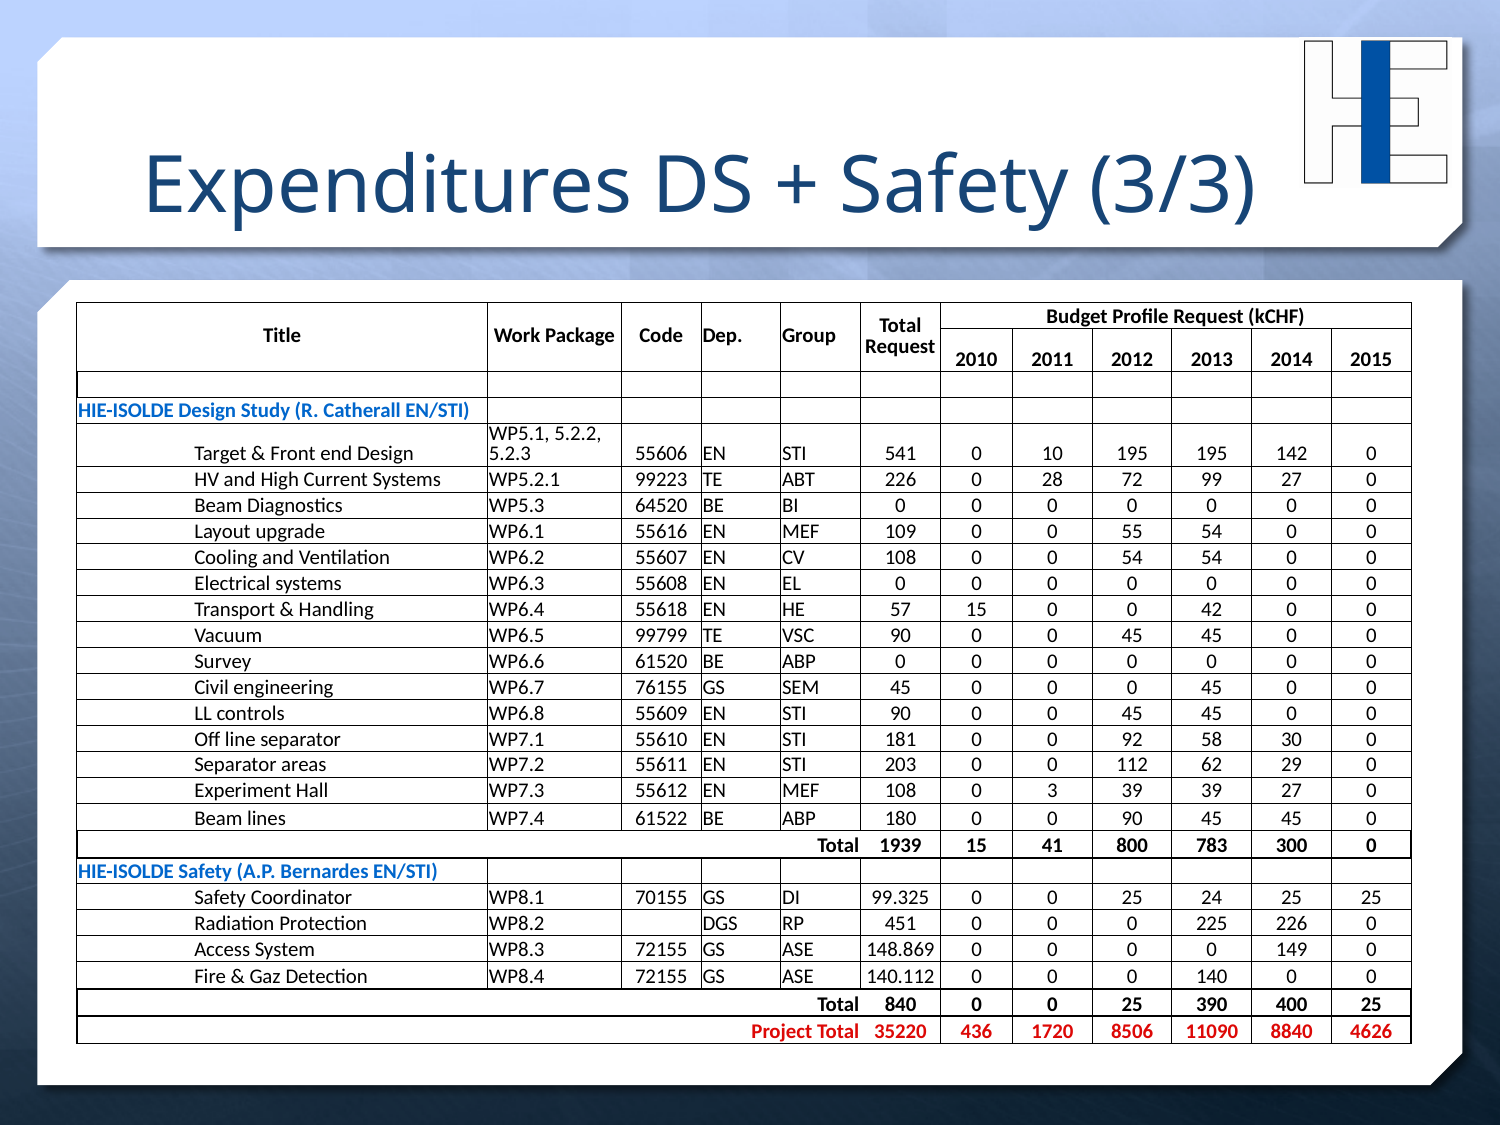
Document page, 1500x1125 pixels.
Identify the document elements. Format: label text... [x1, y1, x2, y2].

table_cell 4626 [1332, 1017, 1410, 1043]
table_cell 451 [861, 910, 940, 935]
table_cell 0 [1332, 962, 1411, 988]
table_cell 149 [1252, 936, 1331, 961]
table_cell 99 [1172, 467, 1251, 492]
table_cell Beam Diagnostics [77, 493, 487, 518]
table_cell 25 [1332, 884, 1411, 909]
table_cell 0 [1252, 519, 1331, 543]
table_cell [781, 398, 860, 423]
table_cell 45 [1252, 804, 1331, 830]
table_cell 0 [1013, 726, 1092, 751]
table_cell EN [702, 570, 780, 595]
table_cell [1252, 398, 1331, 423]
table_cell [861, 859, 940, 883]
table_cell 0 [861, 570, 940, 595]
table_cell 92 [1093, 726, 1171, 751]
table_cell STI [781, 424, 860, 466]
table_cell 0 [1013, 570, 1092, 595]
table_cell 3 [1013, 778, 1092, 803]
table_cell Vacuum [77, 622, 487, 647]
table_cell [702, 859, 780, 883]
table_cell Off line separator [77, 726, 487, 751]
table_cell 0 [1332, 424, 1411, 466]
table_cell 35220 [861, 1017, 940, 1043]
table_cell 2015 [1332, 329, 1411, 371]
table_cell 8506 [1093, 1017, 1171, 1043]
table_cell WP8.4 [488, 962, 621, 988]
table_cell 54 [1172, 519, 1251, 543]
table_cell [488, 372, 621, 397]
table_cell 2011 [1013, 329, 1092, 371]
table_cell 0 [1013, 884, 1092, 909]
table_header Budget Profile Request (kCHF) [941, 303, 1411, 328]
table_cell 0 [1013, 990, 1092, 1015]
table_cell 25 [1252, 884, 1331, 909]
table_cell ABT [781, 467, 860, 492]
table_cell Total [78, 990, 861, 1015]
table_cell 140 [1172, 962, 1251, 988]
table_cell HV and High Current Systems [77, 467, 487, 492]
table_cell 0 [941, 752, 1012, 777]
table_cell [488, 859, 621, 883]
table_cell Project Total [78, 1017, 861, 1043]
table_cell 0 [1332, 936, 1411, 961]
table_cell 0 [1332, 910, 1411, 935]
table_cell 64520 [622, 493, 701, 518]
table_cell STI [781, 752, 860, 777]
table_cell 0 [941, 674, 1012, 699]
table_cell 0 [861, 648, 940, 673]
table_cell 0 [941, 544, 1012, 569]
table_cell 55 [1093, 519, 1171, 543]
table_cell Experiment Hall [77, 778, 487, 803]
table_cell 45 [861, 674, 940, 699]
table_cell GS [702, 674, 780, 699]
table_cell 0 [1332, 493, 1411, 518]
table_cell 0 [941, 622, 1012, 647]
table_cell WP7.4 [488, 804, 621, 830]
table_cell 0 [941, 648, 1012, 673]
table_cell WP6.5 [488, 622, 621, 647]
table_cell 0 [941, 467, 1012, 492]
table_cell [781, 859, 860, 883]
table_cell 55618 [622, 596, 701, 621]
table_cell WP6.8 [488, 700, 621, 725]
table_cell CV [781, 544, 860, 569]
table_cell 0 [1332, 778, 1411, 803]
table_cell 15 [941, 831, 1012, 857]
table_cell 0 [1252, 570, 1331, 595]
table_cell 61520 [622, 648, 701, 673]
table_cell [488, 398, 621, 423]
table_cell 55616 [622, 519, 701, 543]
table_cell EN [702, 424, 780, 466]
table_cell [622, 859, 701, 883]
table_cell 45 [1093, 700, 1171, 725]
table_cell WP5.1, 5.2.2, 5.2.3 [488, 424, 621, 466]
table_cell 0 [1332, 622, 1411, 647]
table_cell Access System [77, 936, 487, 961]
table_cell 41 [1013, 831, 1092, 857]
table_cell [622, 910, 701, 935]
table_cell 8840 [1252, 1017, 1331, 1043]
table_cell Target & Front end Design [77, 424, 487, 466]
table_header Total Request [861, 303, 940, 371]
table_cell 62 [1172, 752, 1251, 777]
table_cell 0 [1332, 648, 1411, 673]
table_cell 25 [1332, 990, 1410, 1015]
table_cell LL controls [77, 700, 487, 725]
table_cell 0 [1332, 570, 1411, 595]
table_cell 61522 [622, 804, 701, 830]
table_cell WP8.1 [488, 884, 621, 909]
table_cell 0 [1332, 831, 1410, 857]
table_cell 0 [1172, 648, 1251, 673]
table_cell 57 [861, 596, 940, 621]
table_cell 0 [1332, 804, 1411, 830]
table_cell STI [781, 726, 860, 751]
table_cell 55606 [622, 424, 701, 466]
table_cell 10 [1013, 424, 1092, 466]
table_cell 800 [1093, 831, 1171, 857]
table_cell 0 [861, 493, 940, 518]
table_cell BE [702, 804, 780, 830]
table_cell 0 [1013, 804, 1092, 830]
table_cell [861, 398, 940, 423]
table_cell EN [702, 596, 780, 621]
table_cell 0 [1332, 467, 1411, 492]
table_cell 0 [941, 910, 1012, 935]
table_cell 0 [1013, 493, 1092, 518]
table_cell 108 [861, 544, 940, 569]
table_cell 0 [1093, 936, 1171, 961]
table_cell HIE-ISOLDE Safety (A.P. Bernardes EN/STI) [77, 859, 487, 883]
table_cell 0 [1013, 700, 1092, 725]
table_cell 226 [861, 467, 940, 492]
table_cell [702, 372, 780, 397]
table_cell 0 [1252, 674, 1331, 699]
table_cell 70155 [622, 884, 701, 909]
table_cell [622, 398, 701, 423]
table_cell Electrical systems [77, 570, 487, 595]
table_cell 0 [941, 700, 1012, 725]
table_cell Fire & Gaz Detection [77, 962, 487, 988]
table_cell 108 [861, 778, 940, 803]
table_cell 0 [1013, 910, 1092, 935]
table_cell 45 [1172, 674, 1251, 699]
table_cell 0 [1172, 936, 1251, 961]
table_cell 24 [1172, 884, 1251, 909]
table_cell [78, 372, 487, 397]
table_cell 0 [1252, 493, 1331, 518]
table_cell 45 [1172, 700, 1251, 725]
table_cell [1252, 859, 1331, 883]
table_cell 0 [1332, 700, 1411, 725]
picture [1299, 36, 1452, 188]
table_cell EN [702, 726, 780, 751]
table_cell [1013, 859, 1092, 883]
table_cell 25 [1093, 990, 1171, 1015]
table_cell WP8.3 [488, 936, 621, 961]
table_cell WP7.2 [488, 752, 621, 777]
table_cell HE [781, 596, 860, 621]
table_cell 112 [1093, 752, 1171, 777]
table_header Code [622, 303, 701, 371]
table_cell 0 [1013, 596, 1092, 621]
table_cell [1172, 372, 1251, 397]
table_cell 181 [861, 726, 940, 751]
table_cell 0 [1093, 962, 1171, 988]
table_cell 400 [1252, 990, 1331, 1015]
table_cell EN [702, 700, 780, 725]
table_header Work Package [488, 303, 621, 371]
table_cell 72155 [622, 962, 701, 988]
table_cell [1332, 372, 1411, 397]
table_cell 0 [1332, 674, 1411, 699]
table_cell 15 [941, 596, 1012, 621]
table_cell 0 [1252, 622, 1331, 647]
table_cell WP6.2 [488, 544, 621, 569]
table_cell [1252, 372, 1331, 397]
table_cell WP6.1 [488, 519, 621, 543]
table_cell 300 [1252, 831, 1331, 857]
table_cell 58 [1172, 726, 1251, 751]
table_cell 0 [1332, 752, 1411, 777]
table_cell SEM [781, 674, 860, 699]
table_cell [1172, 398, 1251, 423]
table_cell 90 [861, 700, 940, 725]
table_cell [781, 372, 860, 397]
table_cell Safety Coordinator [77, 884, 487, 909]
table_cell BI [781, 493, 860, 518]
table_cell BE [702, 493, 780, 518]
table_cell EN [702, 519, 780, 543]
table_cell [941, 398, 1012, 423]
table_cell 0 [1093, 570, 1171, 595]
table_cell GS [702, 936, 780, 961]
table_cell Layout upgrade [77, 519, 487, 543]
table_cell Transport & Handling [77, 596, 487, 621]
table_cell 0 [941, 726, 1012, 751]
table_cell DGS [702, 910, 780, 935]
table_cell 0 [1093, 493, 1171, 518]
table_cell 0 [941, 884, 1012, 909]
table_cell 0 [1013, 752, 1092, 777]
table_cell 0 [1093, 648, 1171, 673]
table_cell [941, 859, 1012, 883]
table_cell 90 [861, 622, 940, 647]
table_cell 28 [1013, 467, 1092, 492]
title Expenditures DS + Safety (3/3) [127, 48, 1372, 236]
table_cell [1093, 372, 1171, 397]
table_cell GS [702, 962, 780, 988]
table_cell 0 [1172, 493, 1251, 518]
table_cell 2014 [1252, 329, 1331, 371]
table_cell 90 [1093, 804, 1171, 830]
table_cell 0 [1332, 544, 1411, 569]
table_cell 203 [861, 752, 940, 777]
table_cell 39 [1093, 778, 1171, 803]
table_cell 180 [861, 804, 940, 830]
table_cell 109 [861, 519, 940, 543]
table_cell Survey [77, 648, 487, 673]
table_cell 1720 [1013, 1017, 1092, 1043]
table_cell 27 [1252, 778, 1331, 803]
table_cell [702, 398, 780, 423]
table_cell 55612 [622, 778, 701, 803]
table_cell 55607 [622, 544, 701, 569]
table_cell 390 [1172, 990, 1251, 1015]
table_cell 76155 [622, 674, 701, 699]
table_cell EN [702, 544, 780, 569]
table_cell 0 [1013, 622, 1092, 647]
table_header Group [781, 303, 860, 371]
table_cell Civil engineering [77, 674, 487, 699]
table_cell EN [702, 752, 780, 777]
table_cell 0 [941, 493, 1012, 518]
table_cell 72 [1093, 467, 1171, 492]
table_cell GS [702, 884, 780, 909]
table_cell 226 [1252, 910, 1331, 935]
table_cell 2010 [941, 329, 1012, 371]
table_cell 783 [1172, 831, 1251, 857]
table_cell MEF [781, 519, 860, 543]
table_cell EN [702, 778, 780, 803]
table_cell 0 [1332, 519, 1411, 543]
table_cell EL [781, 570, 860, 595]
table_cell Separator areas [77, 752, 487, 777]
table_cell 148.869 [861, 936, 940, 961]
table_cell 0 [941, 804, 1012, 830]
table_cell ABP [781, 804, 860, 830]
table_cell 0 [941, 570, 1012, 595]
table_cell 0 [941, 778, 1012, 803]
table_cell [1093, 398, 1171, 423]
table_cell 0 [1013, 519, 1092, 543]
table_cell 0 [1093, 596, 1171, 621]
table_cell 840 [861, 990, 940, 1015]
table_cell 142 [1252, 424, 1331, 466]
table_cell VSC [781, 622, 860, 647]
table_cell [861, 372, 940, 397]
table_cell 0 [1093, 674, 1171, 699]
table_cell Radiation Protection [77, 910, 487, 935]
table_cell STI [781, 700, 860, 725]
table_cell 39 [1172, 778, 1251, 803]
table_cell 541 [861, 424, 940, 466]
table_cell [1013, 398, 1092, 423]
table_cell [1332, 398, 1411, 423]
table_cell 0 [1093, 910, 1171, 935]
table_cell 0 [1332, 596, 1411, 621]
table_cell 0 [941, 519, 1012, 543]
table_cell 436 [941, 1017, 1012, 1043]
table_cell 0 [941, 936, 1012, 961]
table_cell 55611 [622, 752, 701, 777]
table_cell 30 [1252, 726, 1331, 751]
table_cell TE [702, 622, 780, 647]
table_cell DI [781, 884, 860, 909]
table_cell 0 [941, 962, 1012, 988]
table_cell 0 [1252, 700, 1331, 725]
table_cell 0 [1013, 962, 1092, 988]
table_cell 99223 [622, 467, 701, 492]
table_cell 0 [1252, 544, 1331, 569]
table_cell [1332, 859, 1411, 883]
table_cell 54 [1172, 544, 1251, 569]
table_cell Cooling and Ventilation [77, 544, 487, 569]
table_cell HIE-ISOLDE Design Study (R. Catherall EN/STI) [77, 398, 487, 423]
table_cell 225 [1172, 910, 1251, 935]
table_cell 195 [1172, 424, 1251, 466]
table_cell 27 [1252, 467, 1331, 492]
table_cell Total [78, 831, 861, 857]
table_cell 72155 [622, 936, 701, 961]
table_cell 45 [1172, 622, 1251, 647]
table_cell 0 [1013, 648, 1092, 673]
table_cell WP7.3 [488, 778, 621, 803]
table_cell 0 [1013, 544, 1092, 569]
table_cell 99.325 [861, 884, 940, 909]
table_cell WP6.3 [488, 570, 621, 595]
table_cell 1939 [861, 831, 940, 857]
table_cell ABP [781, 648, 860, 673]
table_cell MEF [781, 778, 860, 803]
table_cell WP6.7 [488, 674, 621, 699]
table_cell WP6.4 [488, 596, 621, 621]
table_cell 0 [941, 424, 1012, 466]
table_cell WP6.6 [488, 648, 621, 673]
table_cell 29 [1252, 752, 1331, 777]
table_cell WP7.1 [488, 726, 621, 751]
table_cell Beam lines [77, 804, 487, 830]
table_header Title [77, 303, 487, 371]
table_cell 0 [1252, 596, 1331, 621]
table_cell [941, 372, 1012, 397]
table_cell 42 [1172, 596, 1251, 621]
table_cell 0 [1172, 570, 1251, 595]
table_cell 55609 [622, 700, 701, 725]
table_cell 0 [1332, 726, 1411, 751]
table_header Dep. [702, 303, 780, 371]
table_cell [1172, 859, 1251, 883]
table_cell 0 [1252, 648, 1331, 673]
table_cell RP [781, 910, 860, 935]
table_cell 55610 [622, 726, 701, 751]
table_cell WP5.2.1 [488, 467, 621, 492]
table_cell 11090 [1172, 1017, 1251, 1043]
table_cell 99799 [622, 622, 701, 647]
table_cell 54 [1093, 544, 1171, 569]
table_cell 0 [1013, 674, 1092, 699]
table_cell 0 [1013, 936, 1092, 961]
table_cell WP8.2 [488, 910, 621, 935]
table_cell ASE [781, 936, 860, 961]
table_cell BE [702, 648, 780, 673]
table_cell [1013, 372, 1092, 397]
table_cell TE [702, 467, 780, 492]
table_cell 45 [1093, 622, 1171, 647]
table_cell 55608 [622, 570, 701, 595]
table_cell 2013 [1172, 329, 1251, 371]
table_cell 25 [1093, 884, 1171, 909]
table_cell 0 [941, 990, 1012, 1015]
table_cell 2012 [1093, 329, 1171, 371]
table_cell WP5.3 [488, 493, 621, 518]
table_cell 195 [1093, 424, 1171, 466]
table_cell 0 [1252, 962, 1331, 988]
table_cell ASE [781, 962, 860, 988]
table_cell 45 [1172, 804, 1251, 830]
table_cell [622, 372, 701, 397]
table_cell 140.112 [861, 962, 940, 988]
table_cell [1093, 859, 1171, 883]
